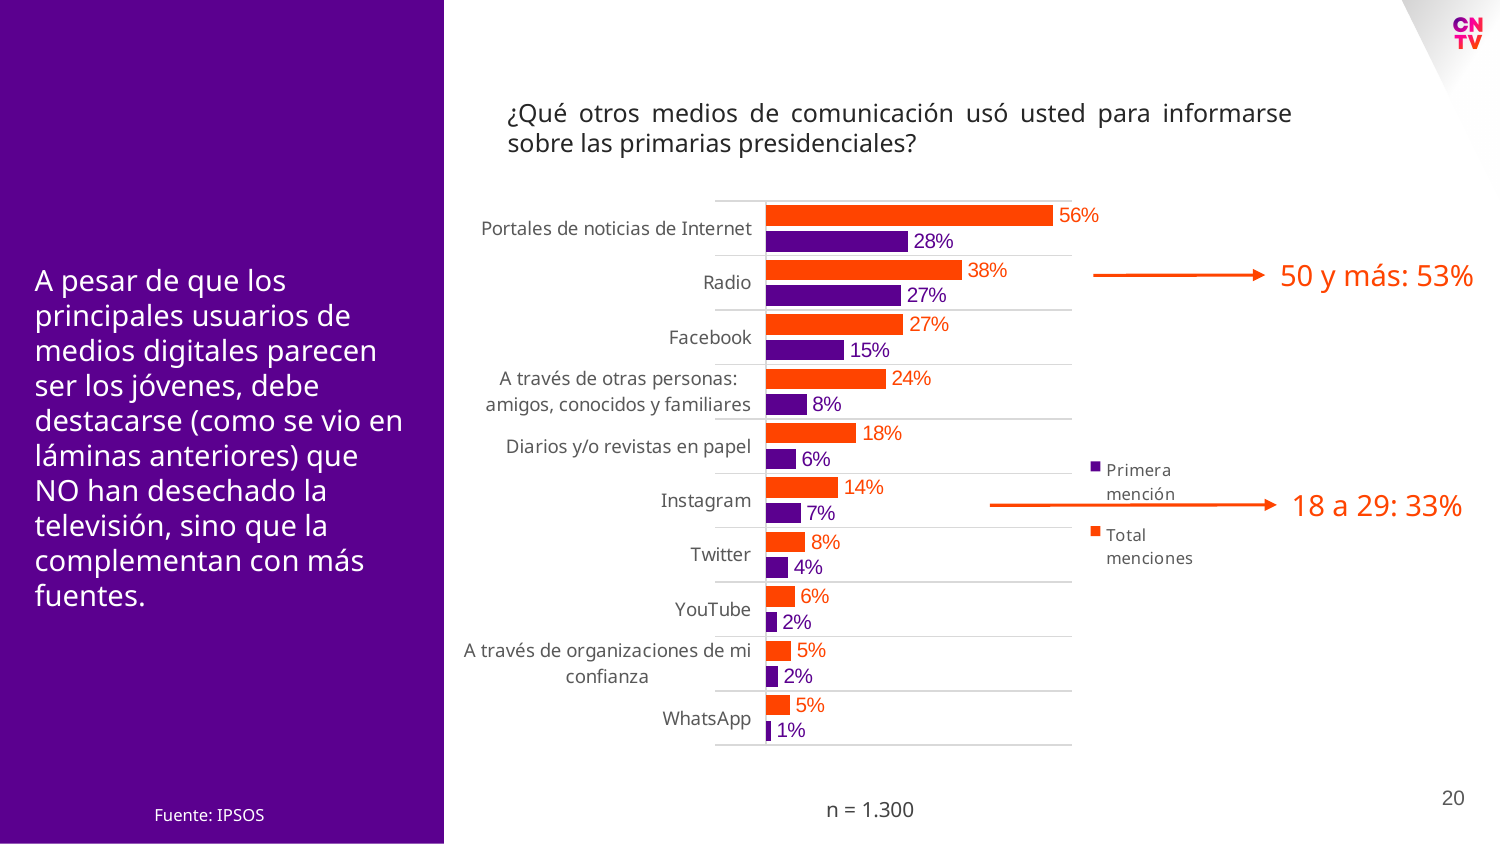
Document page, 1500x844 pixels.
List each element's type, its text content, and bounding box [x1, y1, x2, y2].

slide_number 20 [1389, 764, 1480, 830]
text_box 18 a 29: 33% [1276, 480, 1479, 530]
text_box A pesar de que los principales usuarios de medios digitales parecen ser los jóvenes, debe destacarse (como se vio en láminas anteriores) que NO han desechado la televisión, sino que la complementan con más fuentes. [19, 255, 425, 620]
text_box n = 1.300 [811, 789, 929, 829]
chart [463, 196, 1211, 766]
text_box ¿Qué otros medios de comunicación usó usted para informarse sobre las primarias presidenciales? [489, 89, 1312, 157]
text_box 50 y más: 53% [1265, 250, 1490, 300]
text_box [1401, 0, 1500, 200]
text_box Fuente: IPSOS [91, 797, 329, 832]
text_box [0, 0, 446, 844]
